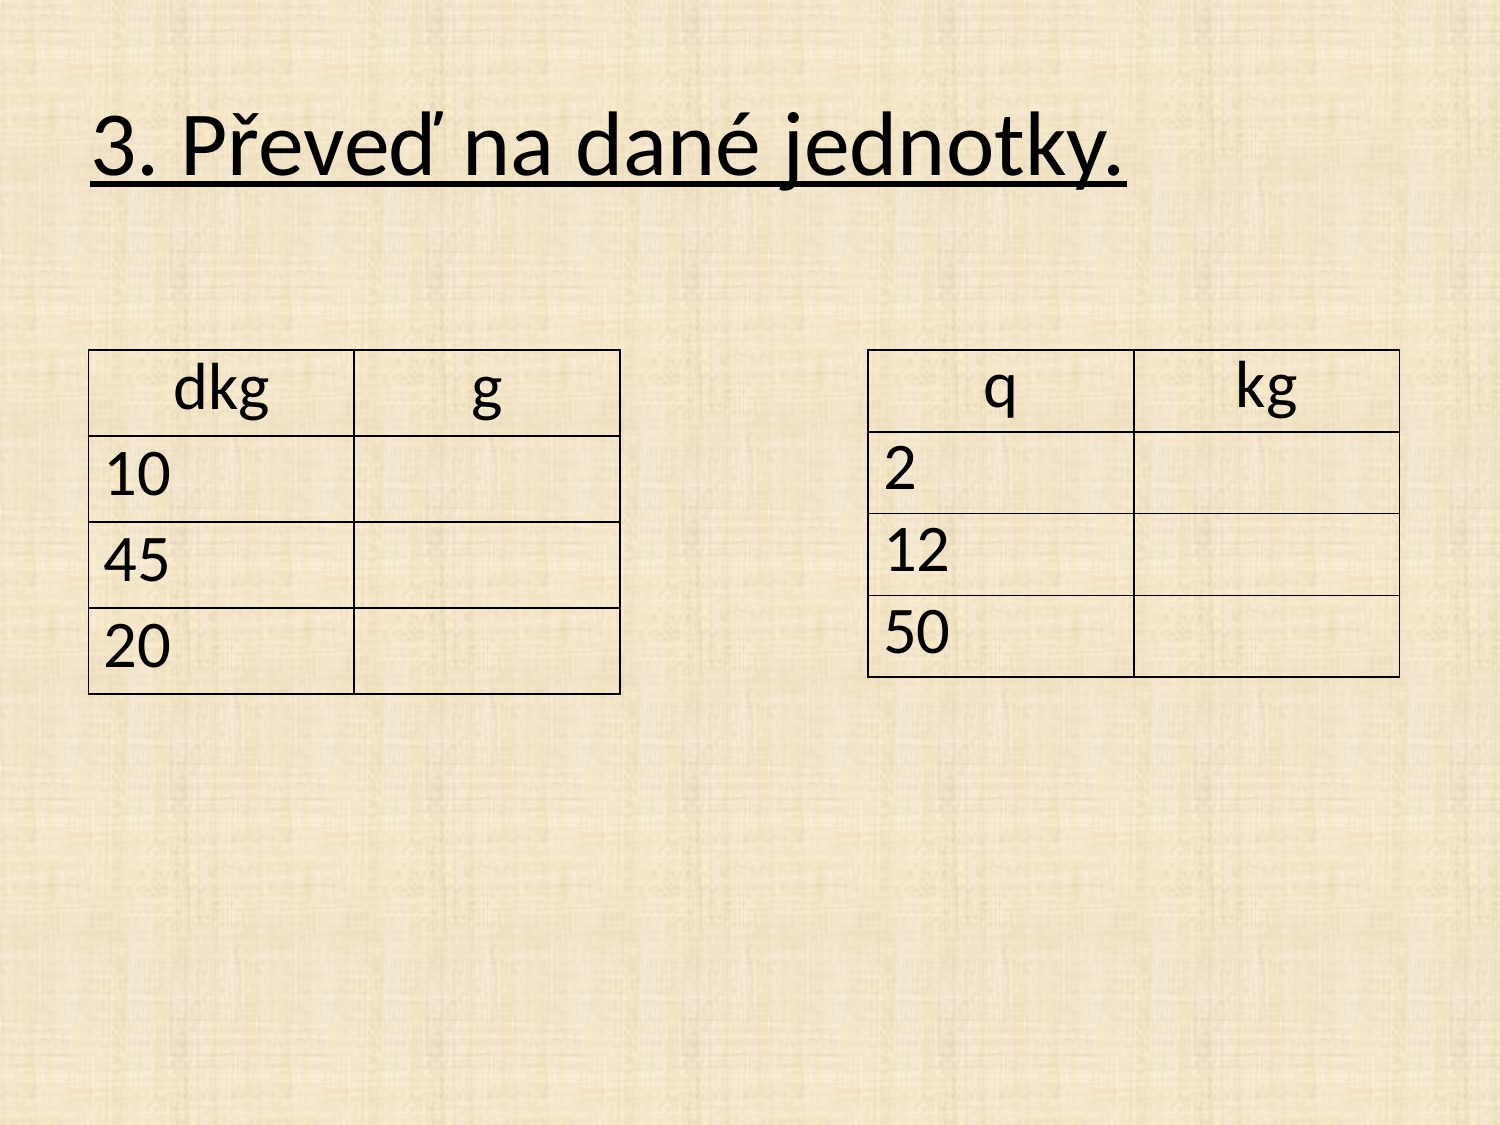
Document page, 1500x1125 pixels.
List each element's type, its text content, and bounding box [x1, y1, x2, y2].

table_cell 10 [89, 437, 353, 521]
title 3. Převeď na dané jednotky. [75, 45, 1425, 233]
table_cell [355, 609, 619, 693]
table_cell [355, 523, 619, 607]
table_cell [1135, 514, 1399, 595]
table_cell [1135, 596, 1399, 676]
table_cell 50 [869, 596, 1133, 676]
table_header dkg [89, 351, 353, 435]
table_cell 12 [869, 514, 1133, 595]
table_cell 45 [89, 523, 353, 607]
table_cell [1135, 433, 1399, 513]
table_cell [355, 437, 619, 521]
table_header g [355, 351, 619, 435]
table_cell 20 [89, 609, 353, 693]
table_header q [869, 351, 1133, 431]
table_header kg [1135, 351, 1399, 431]
table_cell 2 [869, 433, 1133, 513]
